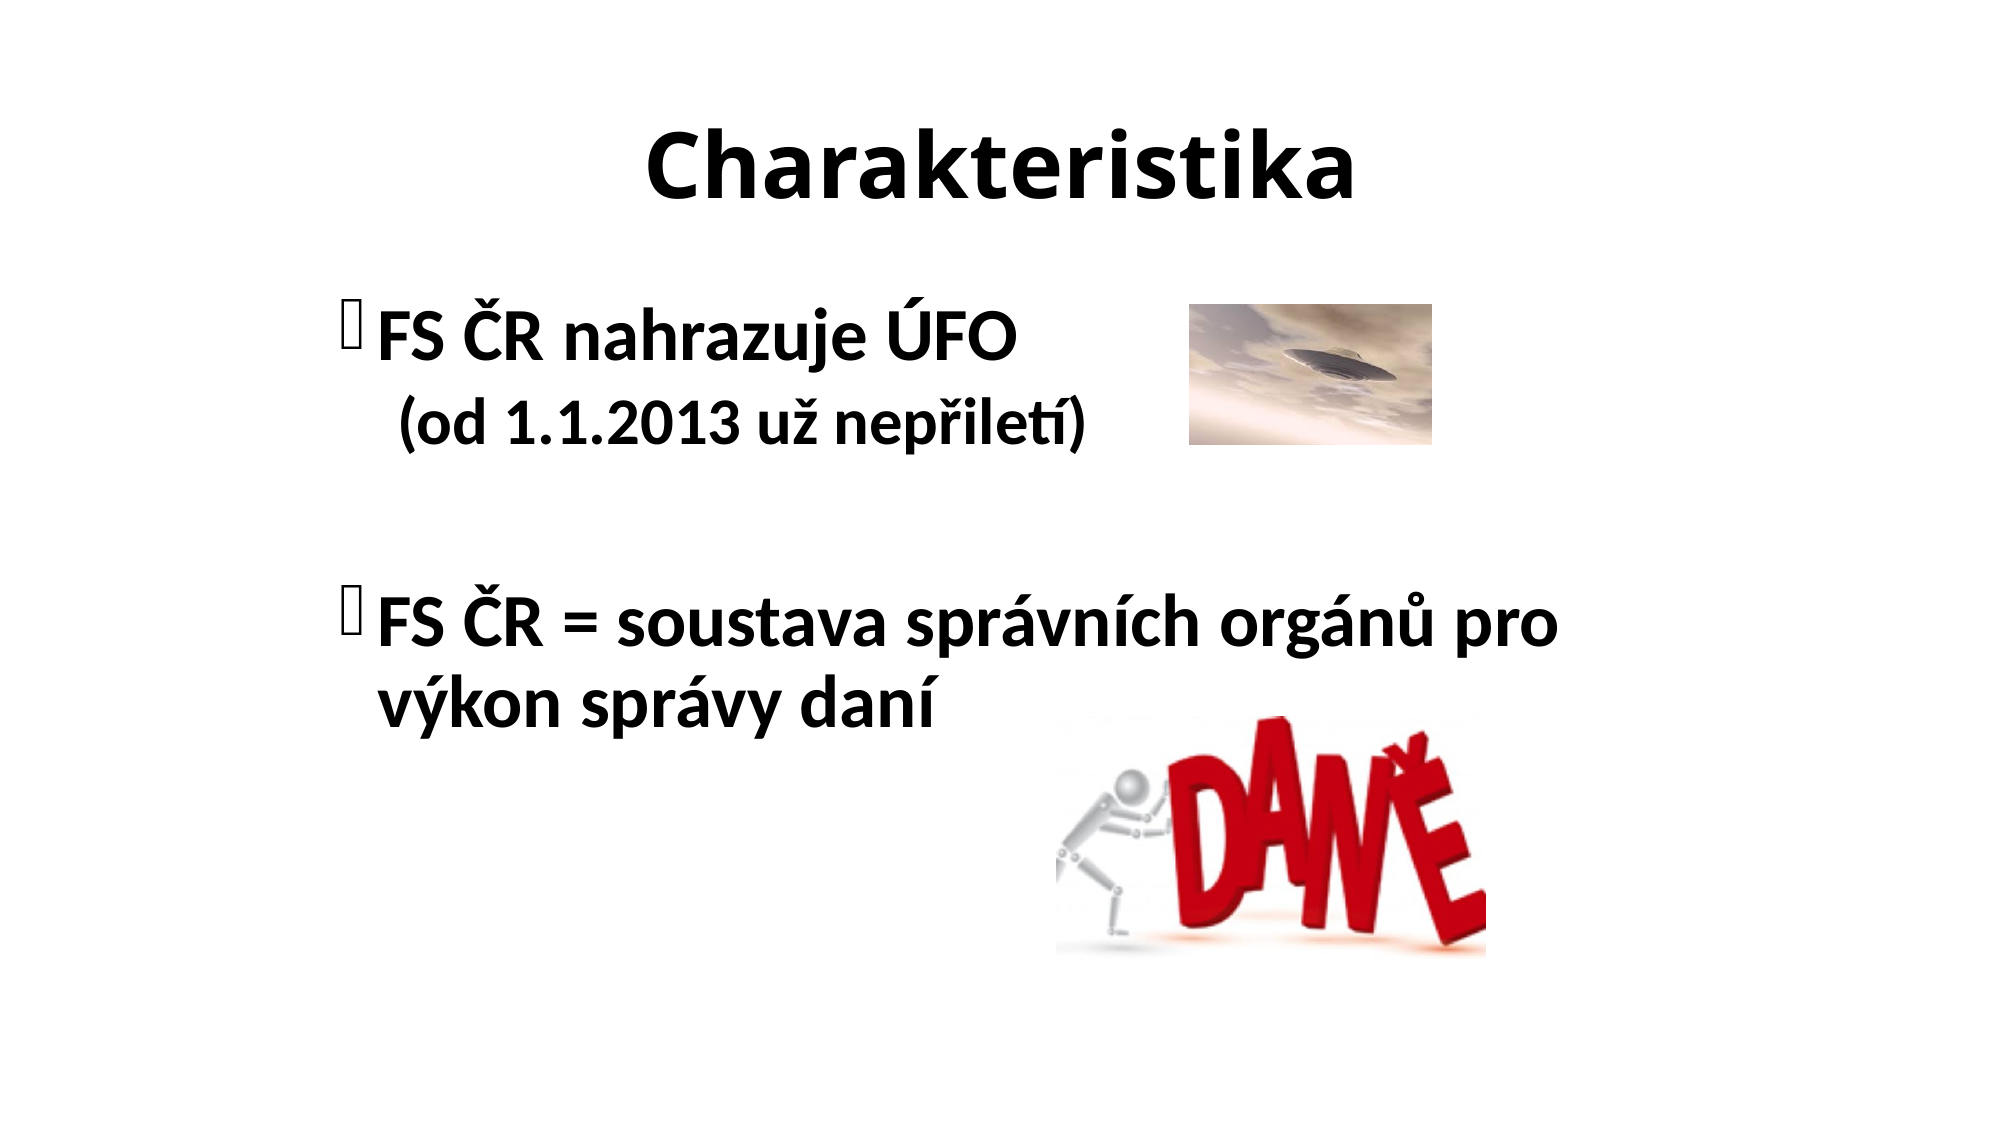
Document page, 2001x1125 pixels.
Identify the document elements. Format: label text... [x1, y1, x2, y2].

list FS ČR nahrazuje ÚFO (od 1.1.2013 už nepřiletí) FS ČR = soustava správních orgánů pro výkon správy daní [324, 287, 1675, 1012]
title Charakteristika [138, 60, 1864, 278]
picture [1056, 716, 1486, 959]
picture [1189, 304, 1432, 445]
